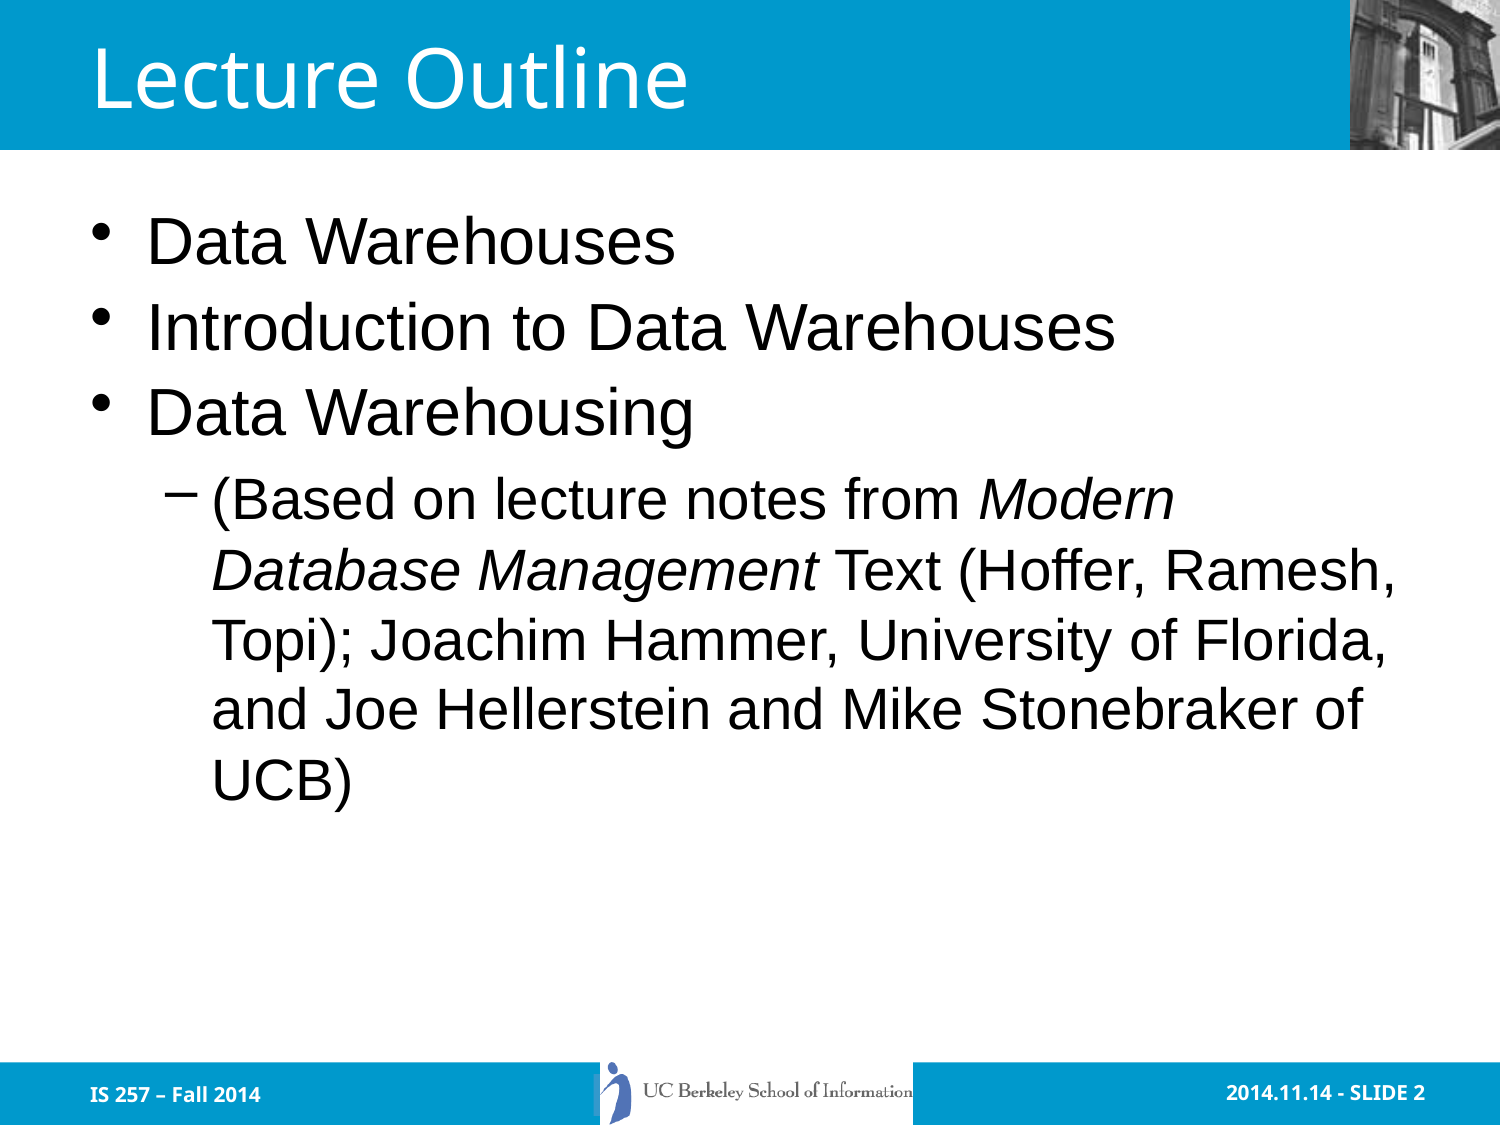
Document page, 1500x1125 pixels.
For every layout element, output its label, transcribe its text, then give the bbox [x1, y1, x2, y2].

list Data Warehouses Introduction to Data Warehouses Data Warehousing (Based on lecture notes from Modern Database Management Text (Hoffer, Ramesh, Topi); Joachim Hammer, University of Florida, and Joe Hellerstein and Mike Stonebraker of UCB) [75, 200, 1425, 1013]
picture [1351, 0, 1500, 150]
title Lecture Outline [75, 0, 1350, 150]
slide_number IS 257 – Fall 2014 [75, 1062, 388, 1125]
picture [594, 1062, 912, 1125]
